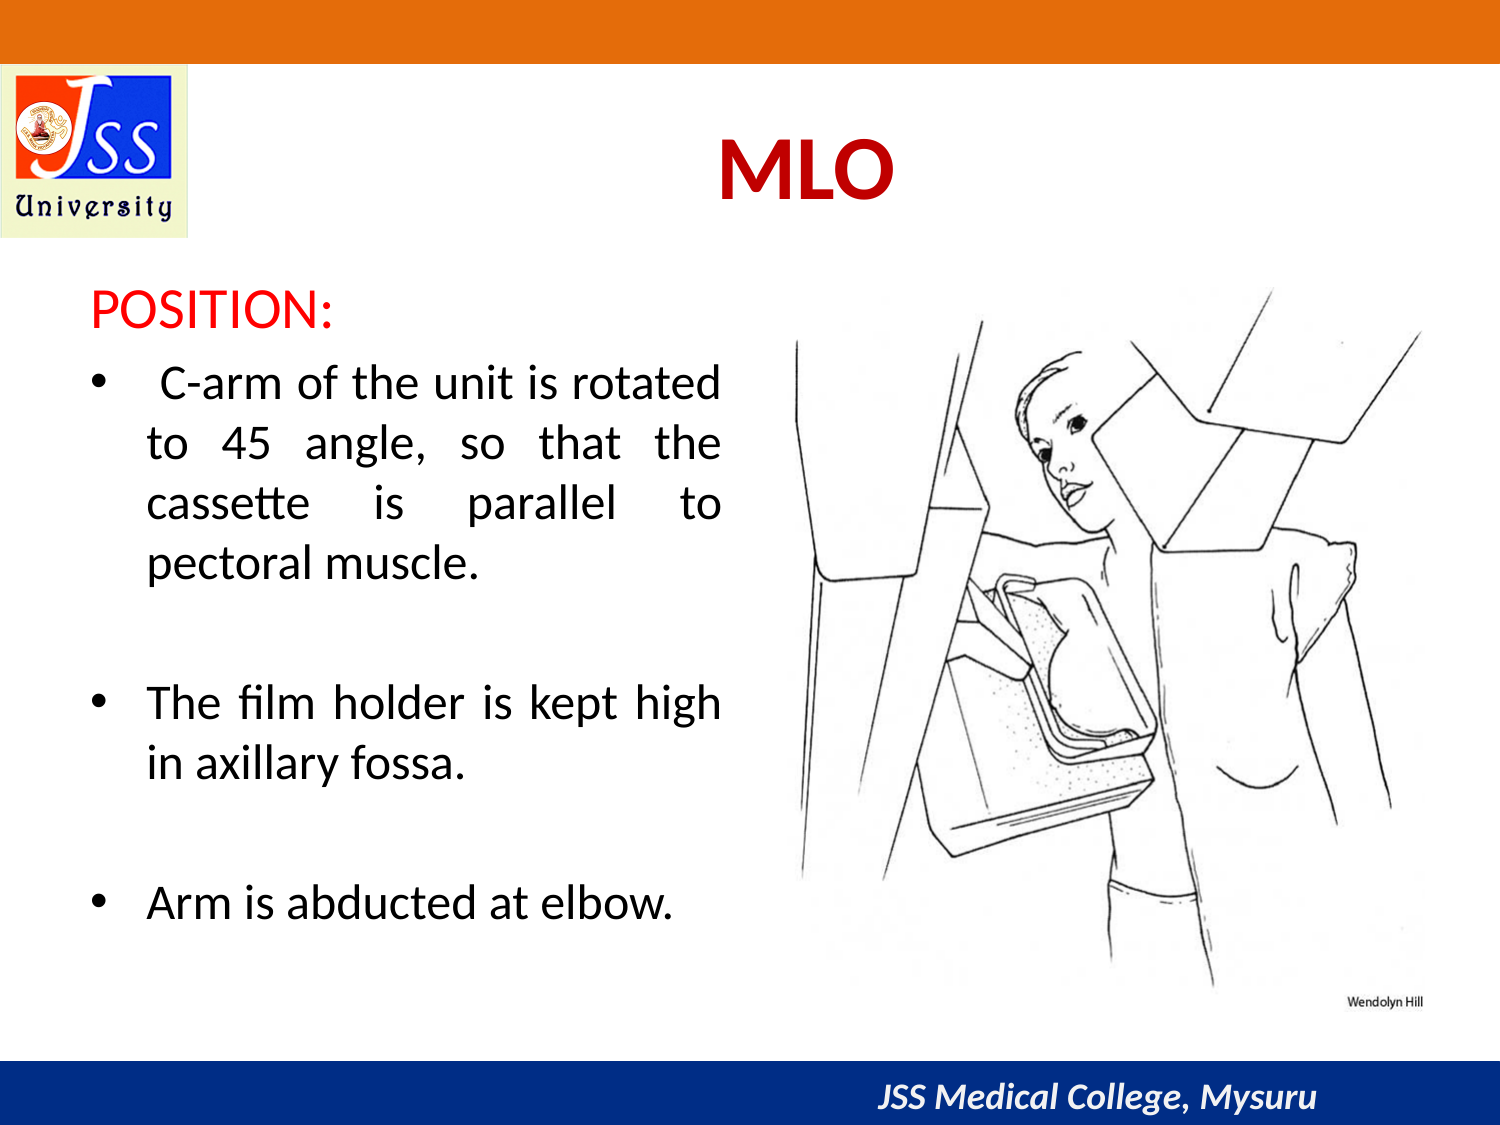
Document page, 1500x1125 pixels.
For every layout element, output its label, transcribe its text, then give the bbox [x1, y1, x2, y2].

title MLO [187, 75, 1425, 250]
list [787, 287, 1425, 1013]
list POSITION: C-arm of the unit is rotated to 45 angle, so that the cassette is parallel to pectoral muscle. The film holder is kept high in axillary fossa. Arm is abducted at elbow. [75, 262, 738, 1005]
picture [0, 64, 188, 238]
